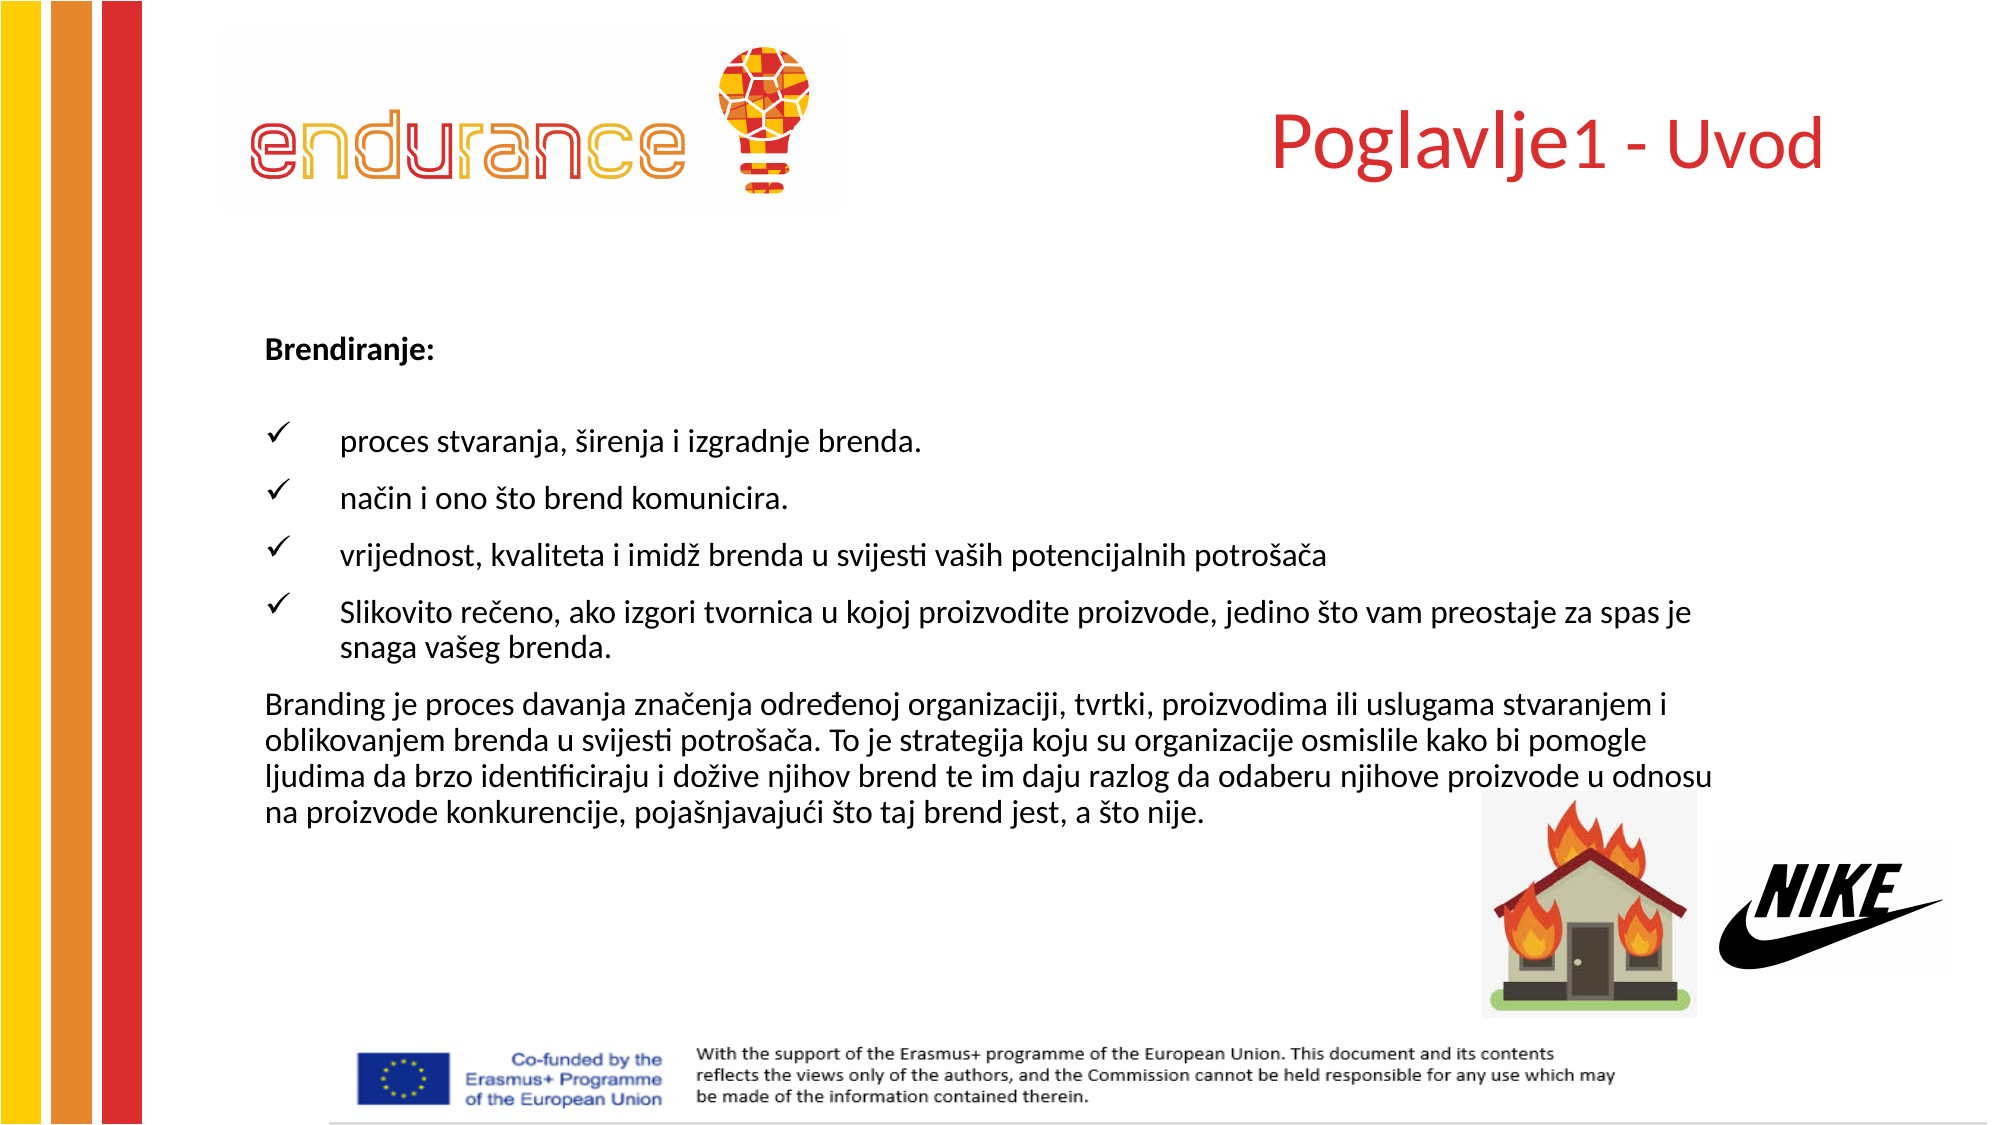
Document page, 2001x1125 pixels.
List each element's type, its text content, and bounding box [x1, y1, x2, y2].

picture [1712, 840, 1948, 977]
text_box [100, 0, 143, 1125]
picture [329, 1032, 1987, 1125]
picture [218, 27, 845, 212]
subtitle Brendiranje: proces stvaranja, širenja i izgradnje brenda. način i ono što brend komunicira. vrijednost, kvaliteta i imidž brenda u svijesti vaših potencijalnih potrošača Slikovito rečeno, ako izgori tvornica u kojoj proizvodite proizvode, jedino što vam preostaje za spas je snaga vašeg brenda. Branding je proces davanja značenja određenoj organizaciji, tvrtki, proizvodima ili uslugama stvaranjem i oblikovanjem brenda u svijesti potrošača. To je strategija koju su organizacije osmislile kako bi pomogle ljudima da brzo identificiraju i dožive njihov brend te im daju razlog da odaberu njihove proizvode u odnosu na proizvode konkurencije, pojašnjavajući što taj brend jest, a što nije. [249, 283, 1750, 905]
text_box Poglavlje1 - Uvod [1130, 76, 1948, 284]
text_box [0, 0, 43, 1125]
picture [1482, 790, 1697, 1018]
text_box [50, 0, 93, 1125]
